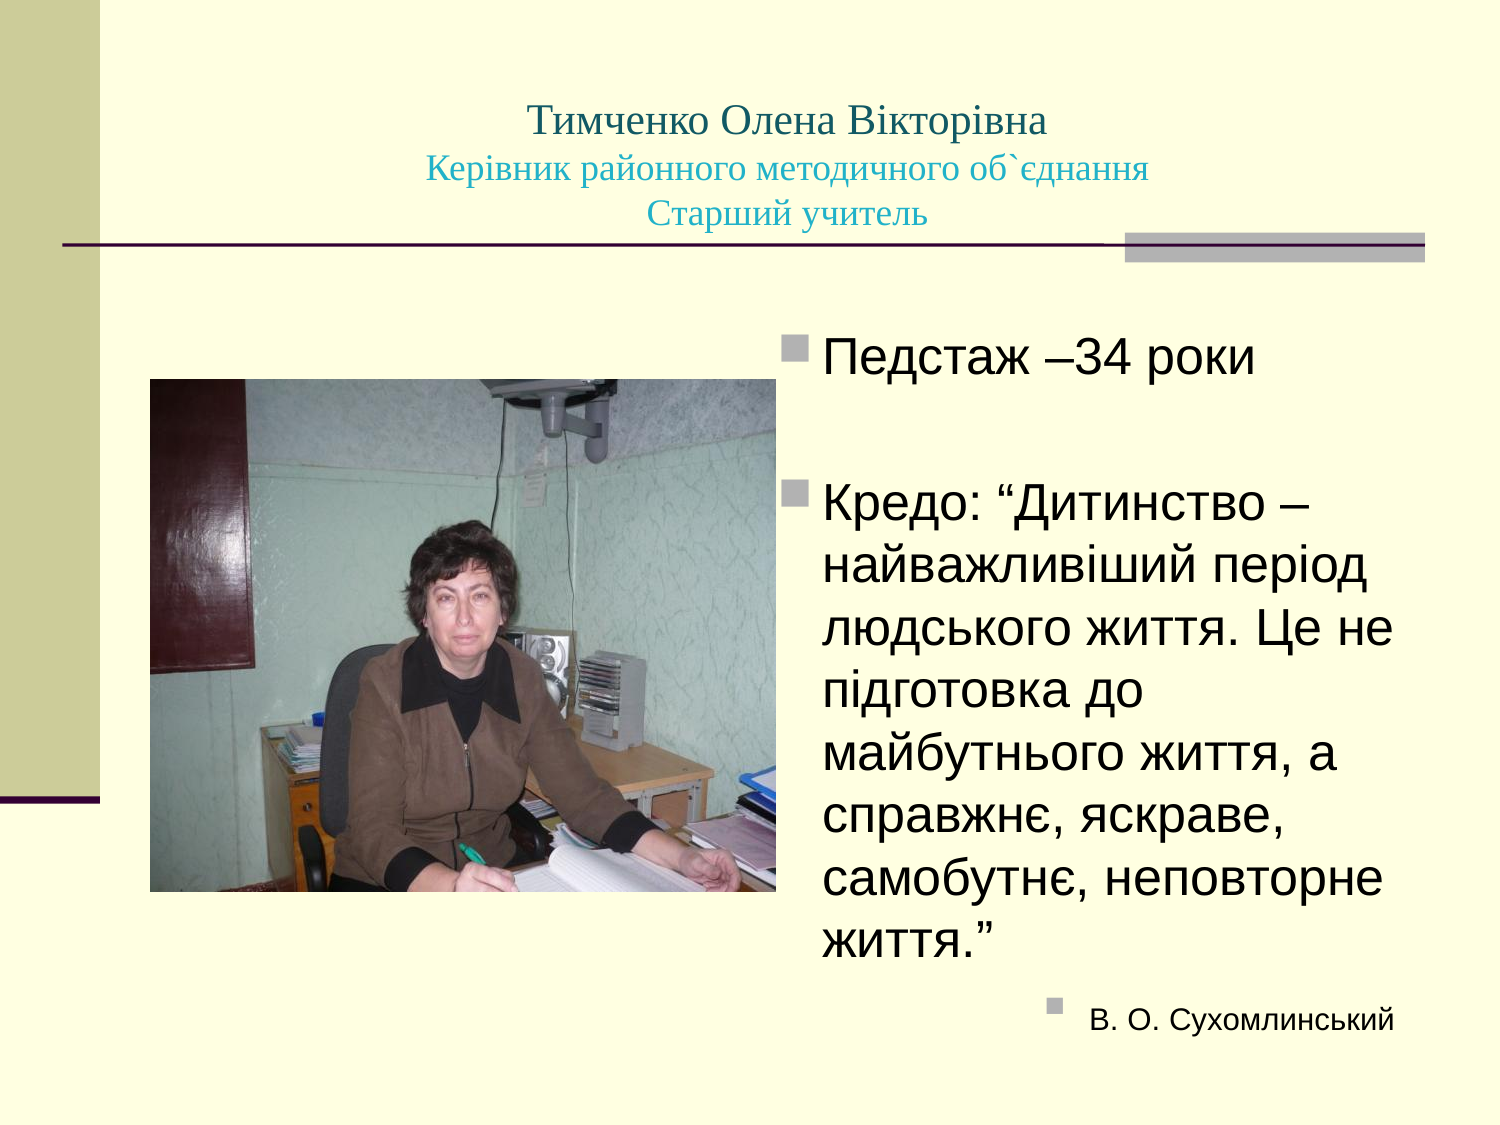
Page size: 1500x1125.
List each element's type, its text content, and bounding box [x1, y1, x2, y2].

title Тимченко Олена Вікторівна Керівник районного методичного об`єднання Старший учитель [149, 45, 1426, 234]
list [149, 378, 777, 893]
list Педстаж –34 роки Кредо: “Дитинство – найважливіший період людського життя. Це не підготовка до майбутнього життя, а справжнє, яскраве, самобутнє, неповторне життя.” В. О. Сухомлинський [762, 314, 1426, 1043]
